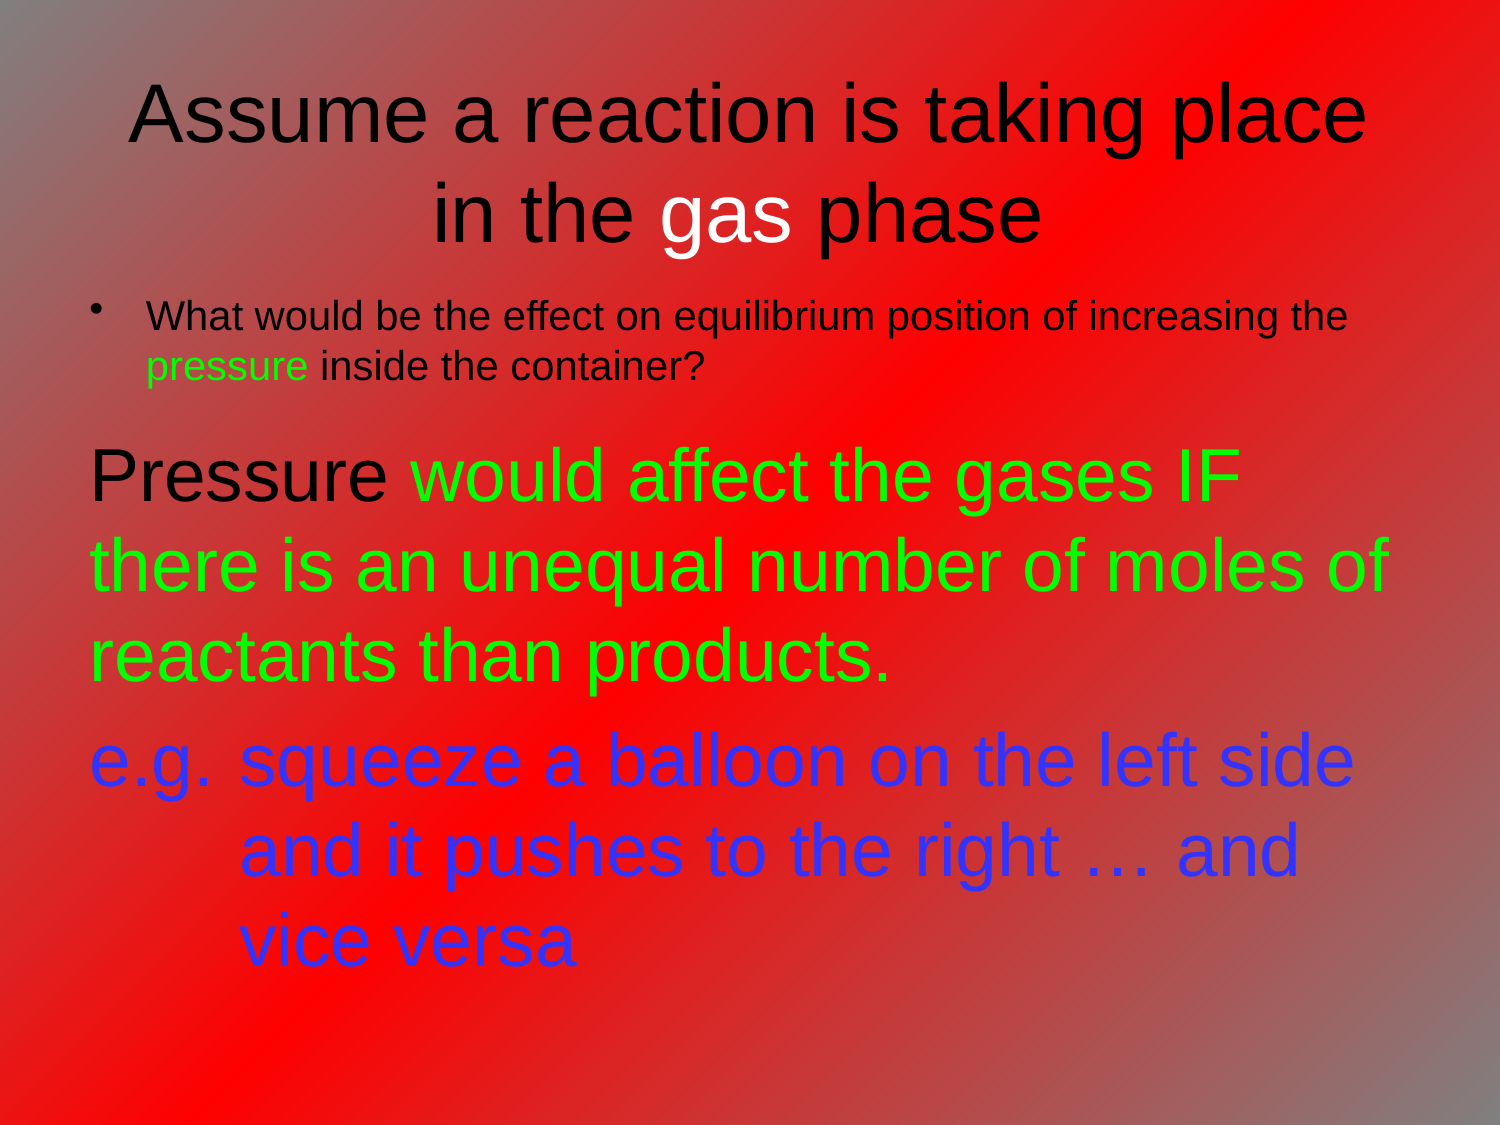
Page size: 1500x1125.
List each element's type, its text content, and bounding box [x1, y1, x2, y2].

title Assume a reaction is taking place in the gas phase [74, 50, 1425, 268]
list What would be the effect on equilibrium position of increasing the pressure inside the container? Pressure would affect the gases IF there is an unequal number of moles of reactants than products. e.g. squeeze a balloon on the left side and it pushes to the right … and vice versa [74, 280, 1425, 1088]
